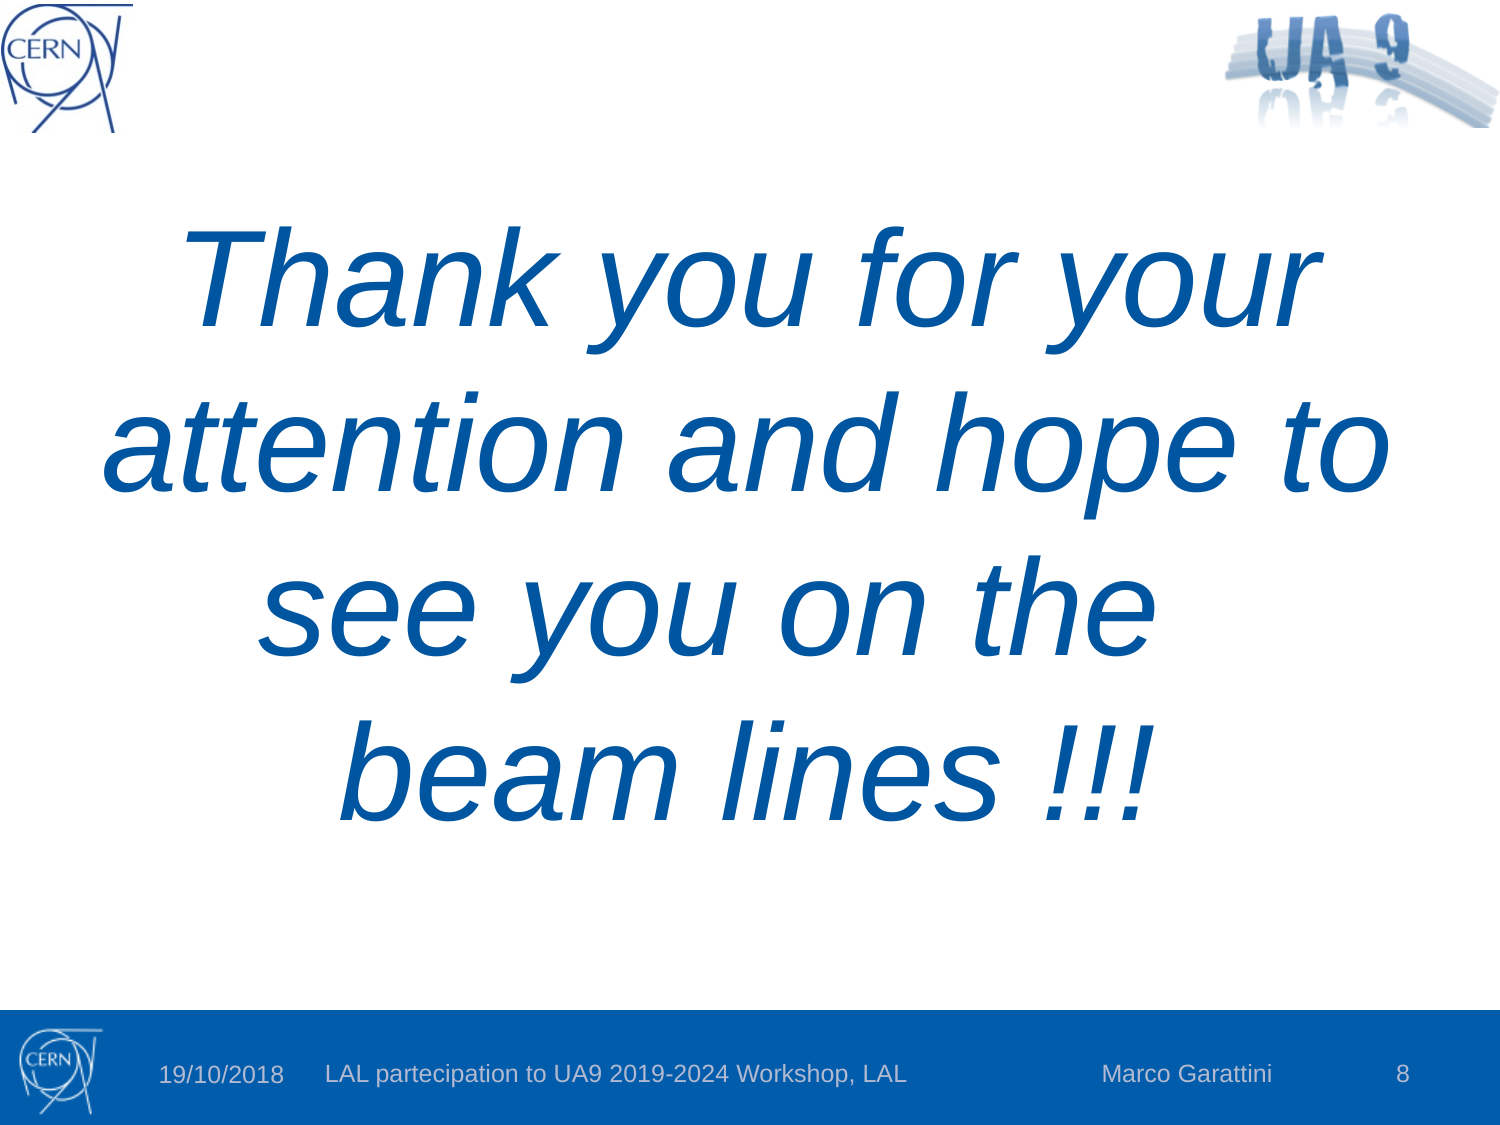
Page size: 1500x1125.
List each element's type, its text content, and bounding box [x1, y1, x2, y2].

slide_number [143, 1043, 494, 1104]
slide_number 8 [1342, 1042, 1425, 1103]
text_box Thank you for your attention and hope to see you on the beam lines !!! [70, 181, 1425, 856]
picture [1, 4, 133, 133]
footer LAL partecipation to UA9 2019-2024 Workshop, LAL Marco Garattini [274, 1042, 1326, 1103]
picture [1209, 4, 1500, 128]
